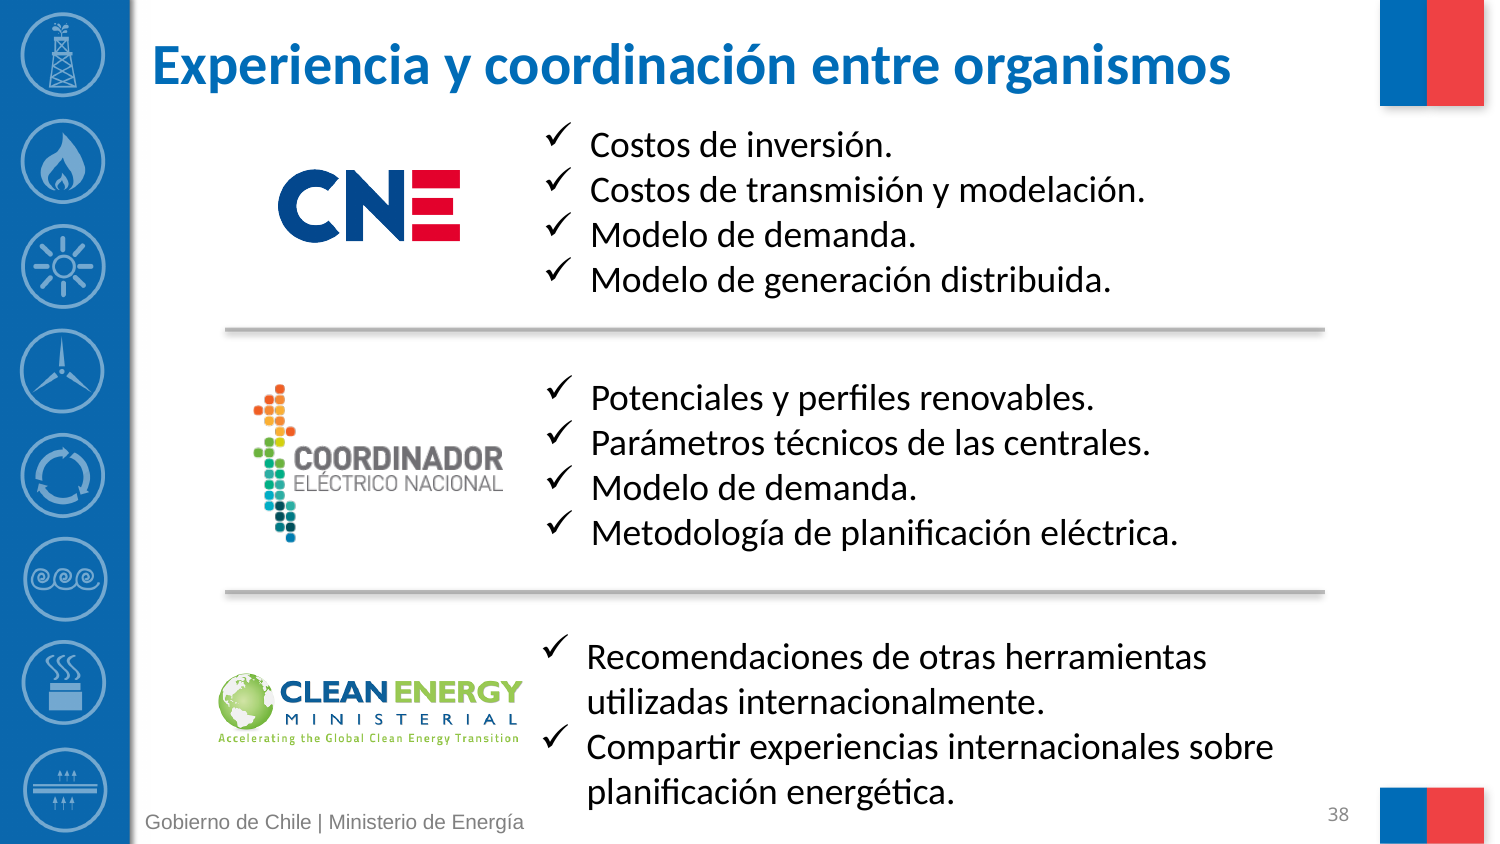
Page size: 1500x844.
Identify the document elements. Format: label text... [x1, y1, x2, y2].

picture [0, 0, 151, 844]
picture [262, 153, 476, 257]
text_box Gobierno de Chile | Ministerio de Energía [130, 801, 550, 843]
slide_number 38 [1014, 803, 1365, 828]
text_box Potenciales y perfiles renovables. Parámetros técnicos de las centrales. Modelo de demanda. Metodología de planificación eléctrica. [529, 365, 1195, 561]
text_box Recomendaciones de otras herramientas utilizadas internacionalmente. Compartir experiencias internacionales sobre planificación energética. [525, 624, 1325, 820]
picture [250, 383, 503, 545]
title Experiencia y coordinación entre organismos [137, 18, 1365, 160]
picture [212, 667, 526, 751]
text_box Costos de inversión. Costos de transmisión y modelación. Modelo de demanda. Modelo de generación distribuida. [528, 112, 1162, 308]
